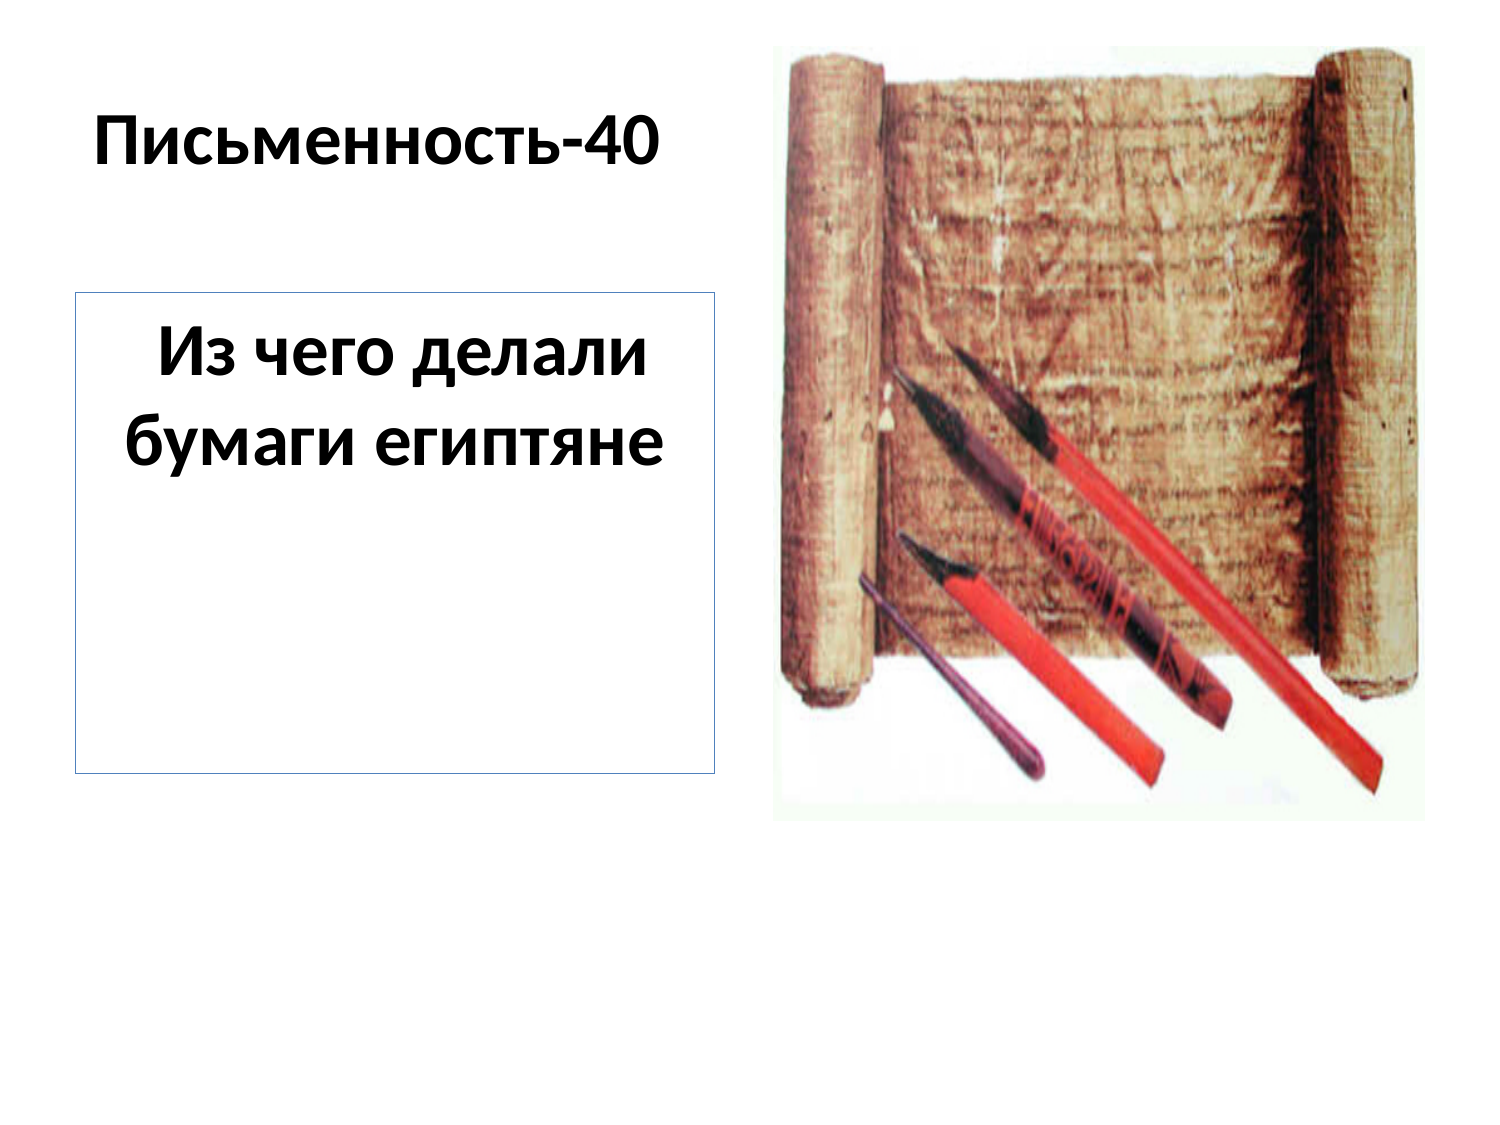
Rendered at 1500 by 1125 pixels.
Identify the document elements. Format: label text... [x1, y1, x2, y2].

title Письменность-40 [75, 44, 680, 188]
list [773, 46, 1426, 821]
list Из чего делали бумаги египтяне [75, 292, 715, 774]
